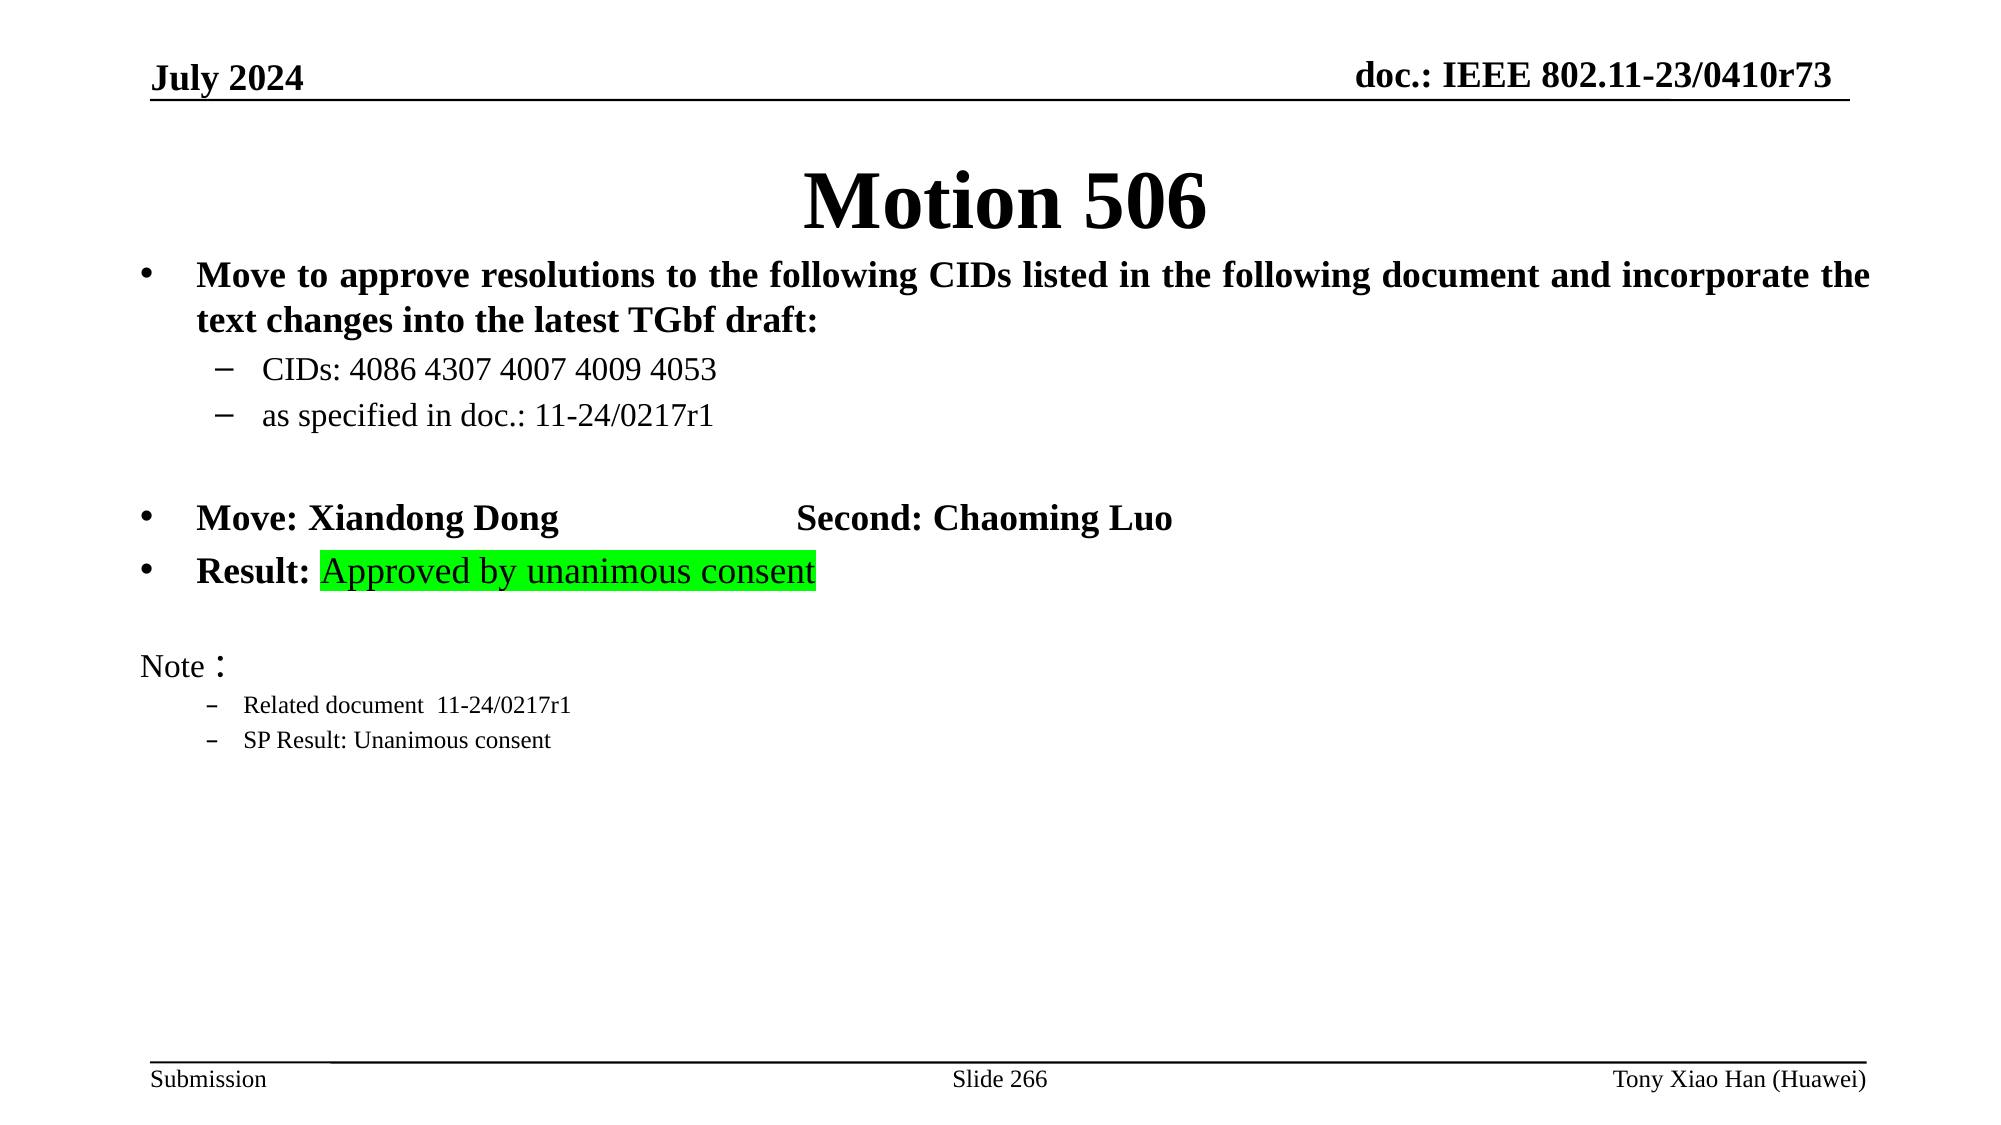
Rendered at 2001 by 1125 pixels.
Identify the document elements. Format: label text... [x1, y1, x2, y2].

text_box Motion 506 [368, 137, 1644, 212]
text_box Move to approve resolutions to the following CIDs listed in the following document and incorporate the text changes into the latest TGbf draft: CIDs: 4086 4307 4007 4009 4053 as specified in doc.: 11-24/0217r1 Move: Xiandong Dong Second: Chaoming Luo Result: Approved by unanimous consent Note： Related document 11-24/0217r1 SP Result: Unanimous consent [125, 212, 1888, 988]
